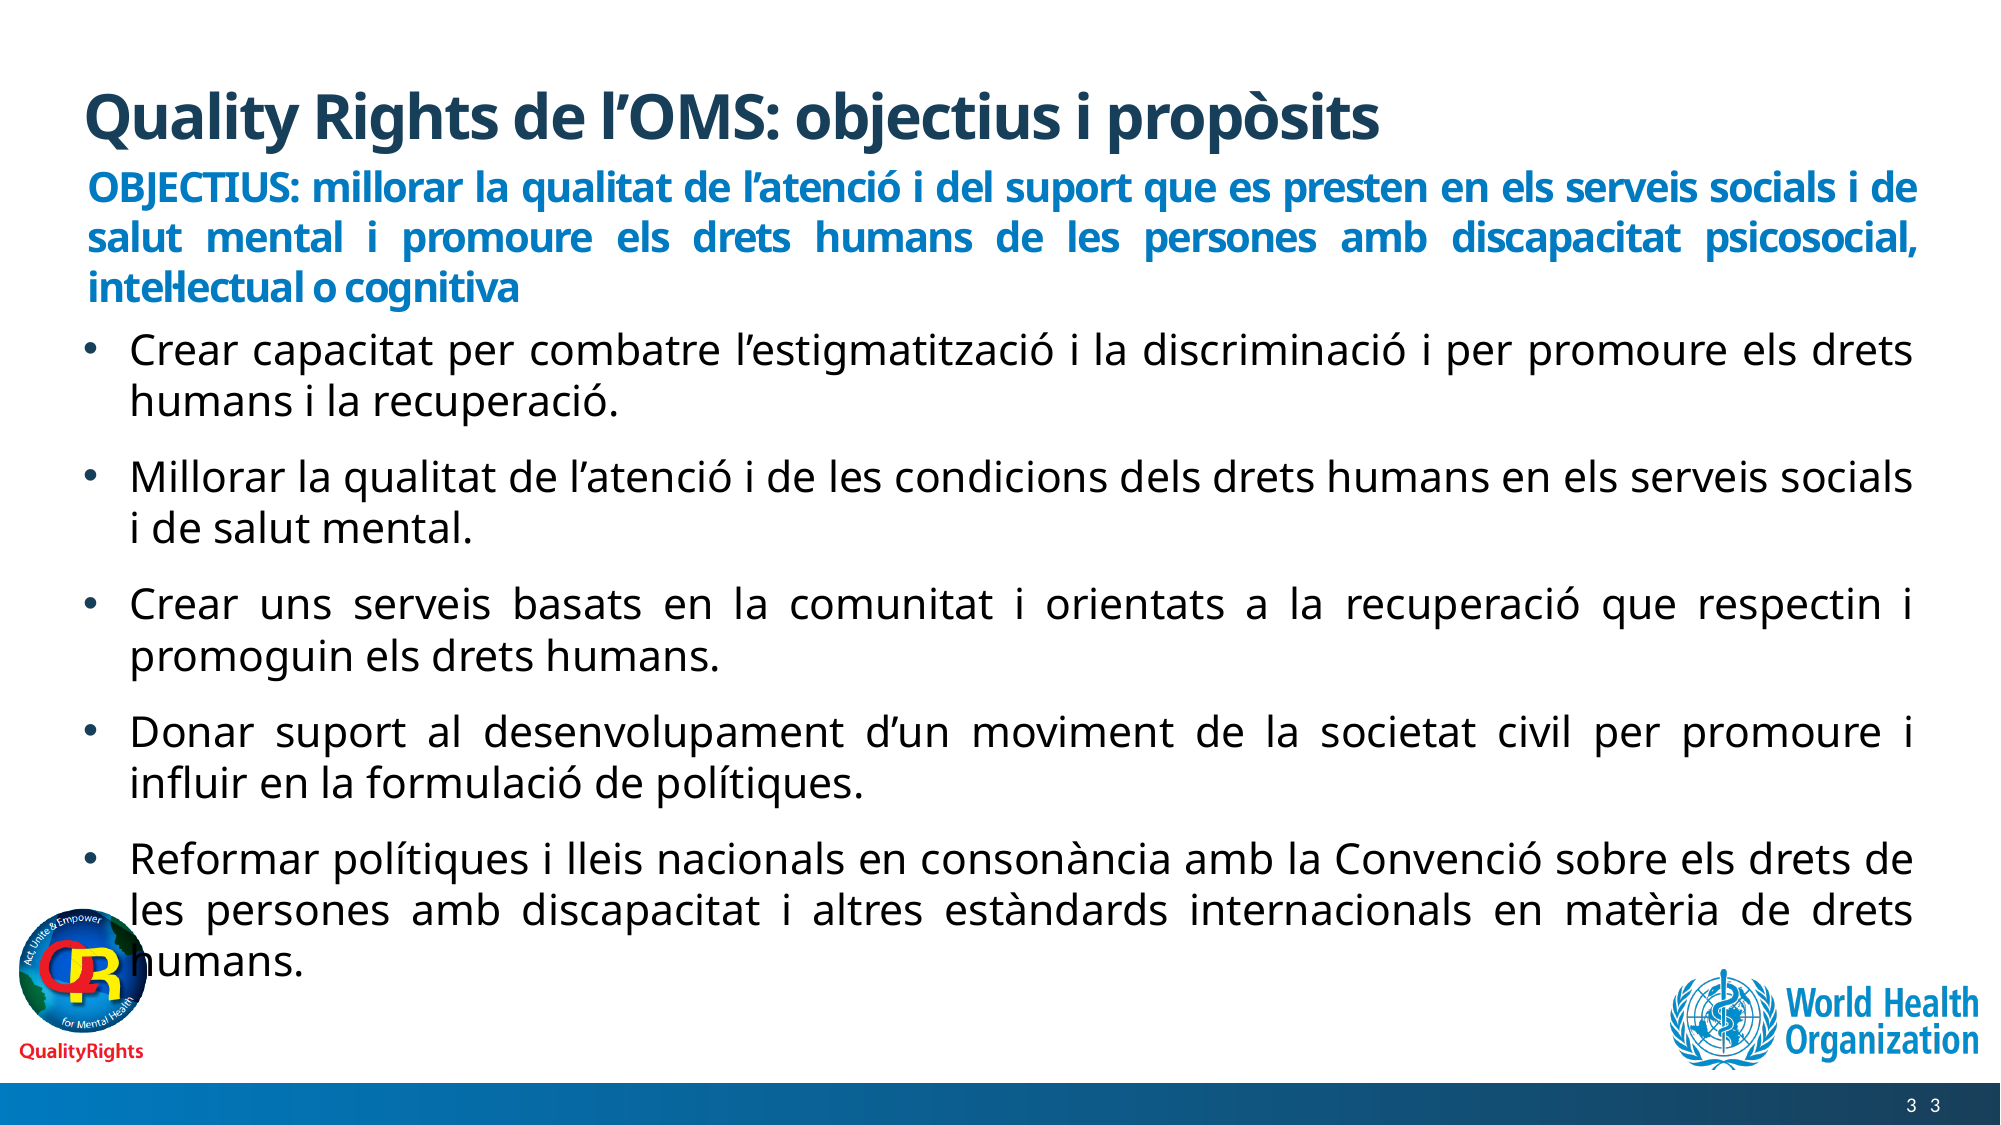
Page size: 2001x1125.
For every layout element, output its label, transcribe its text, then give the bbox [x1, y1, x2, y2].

picture [1860, 1000, 1865, 1013]
slide_number 3 [1646, 1086, 1917, 1122]
list Crear capacitat per combatre l’estigmatització i la discriminació i per promoure els drets humans i la recuperació. Millorar la qualitat de l’atenció i de les condicions dels drets humans en els serveis socials i de salut mental. Crear uns serveis basats en la comunitat i orientats a la recuperació que respectin i promoguin els drets humans. Donar suport al desenvolupament d’un moviment de la societat civil per promoure i influir en la formulació de polítiques. Reformar polítiques i lleis nacionals en consonància amb la Convenció sobre els drets de les persones amb discapacitat i altres estàndards internacionals en matèria de drets humans. [83, 314, 1917, 996]
picture [1716, 1064, 1731, 1070]
picture [1670, 1029, 1716, 1070]
picture [1670, 996, 1677, 1011]
picture [1711, 1021, 1722, 1029]
picture [1682, 996, 1766, 1060]
picture [1725, 1040, 1747, 1054]
picture [1820, 1000, 1827, 1013]
picture [1730, 969, 1978, 1070]
list OBJECTIUS: millorar la qualitat de l’atenció i del suport que es presten en els serveis socials i de salut mental i promoure els drets humans de les persones amb discapacitat psicosocial, intel·lectual o cognitiva [87, 160, 1918, 341]
picture [0, 891, 162, 1076]
title Quality Rights de l’OMS: objectius i propòsits [83, 83, 1690, 154]
picture [1678, 1024, 1682, 1034]
